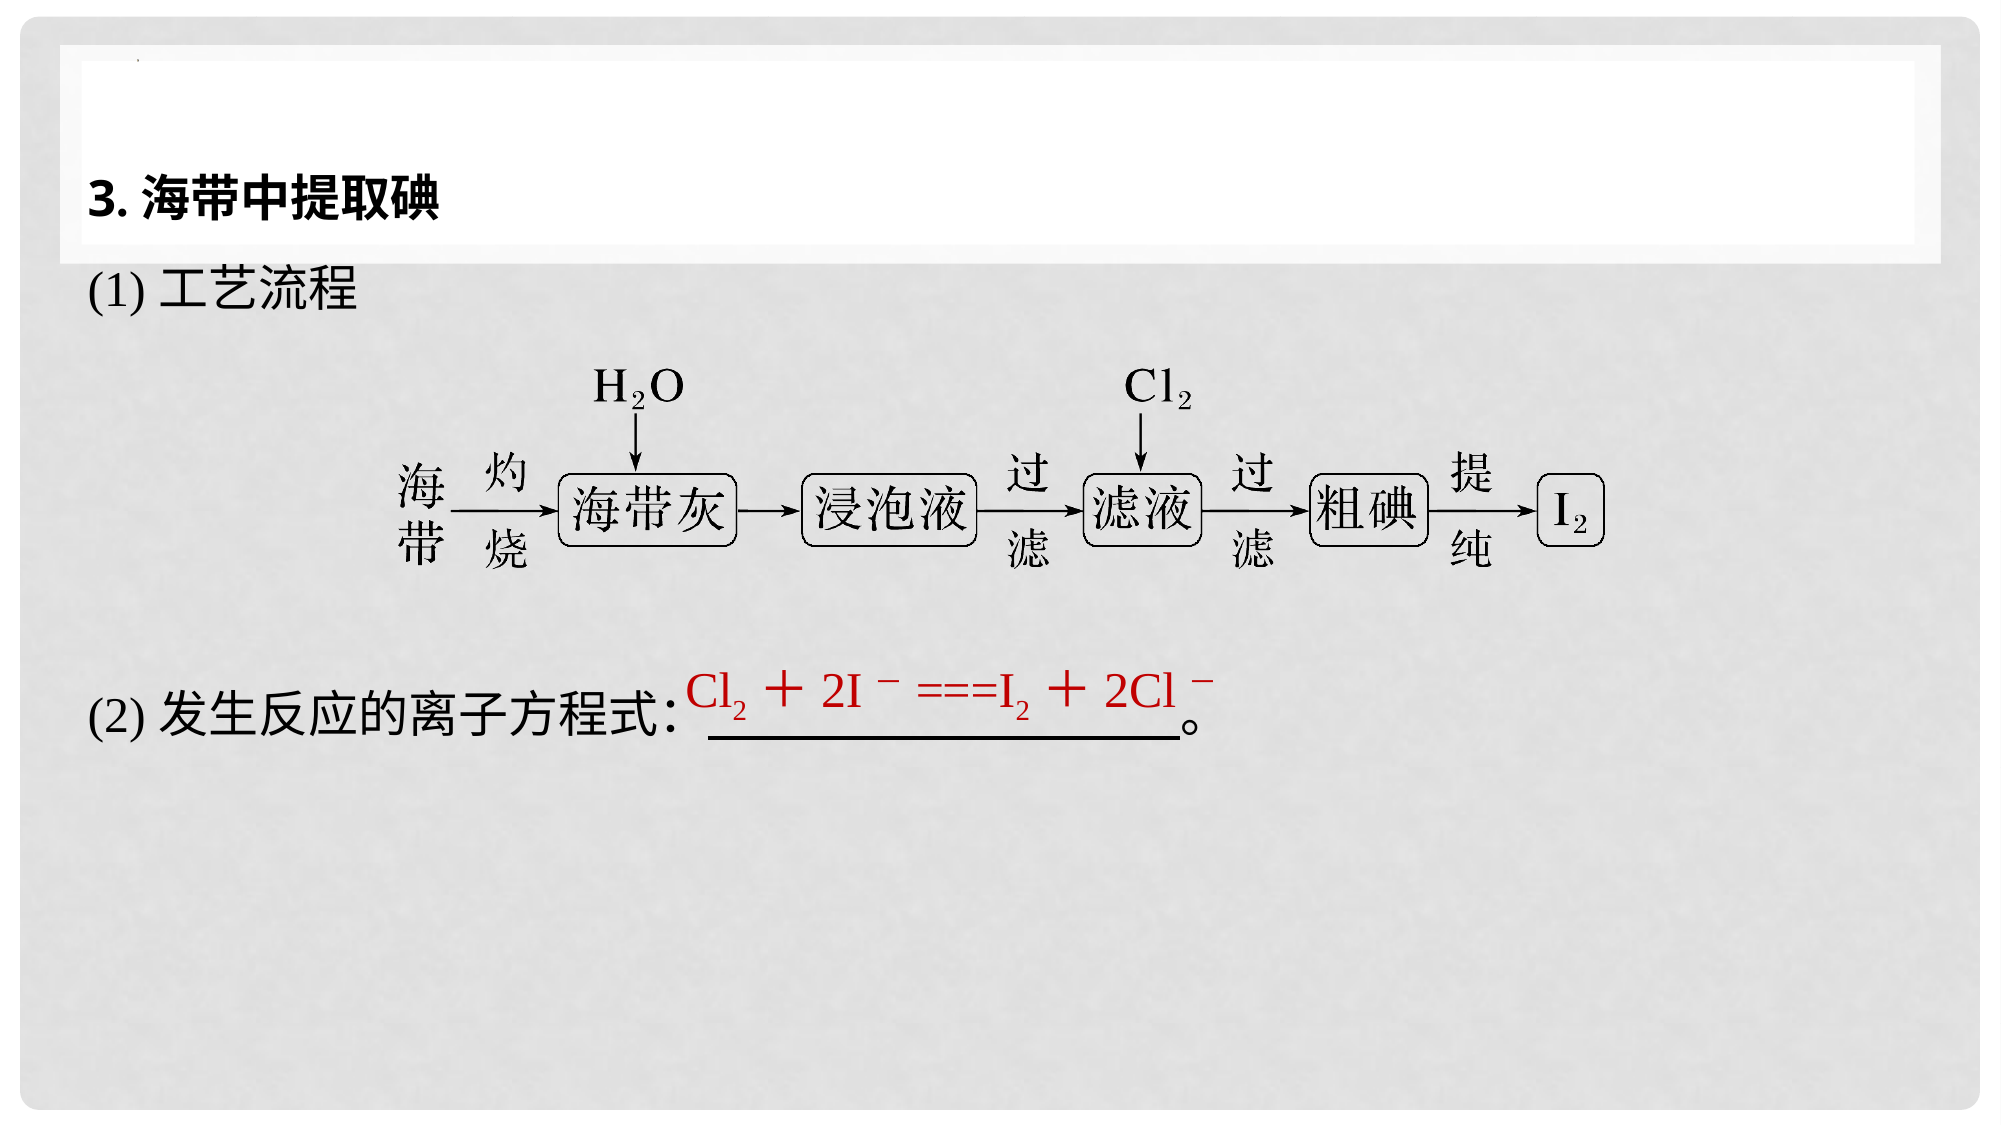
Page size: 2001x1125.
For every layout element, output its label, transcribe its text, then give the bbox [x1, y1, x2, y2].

text_box Cl2＋2I－===I2＋2Cl－ [670, 650, 1233, 734]
text_box 3.海带中提取碘 (1)工艺流程 [72, 128, 1928, 324]
text_box (2)发生反应的离子方程式： 。 [72, 644, 1928, 750]
picture [387, 349, 1613, 594]
